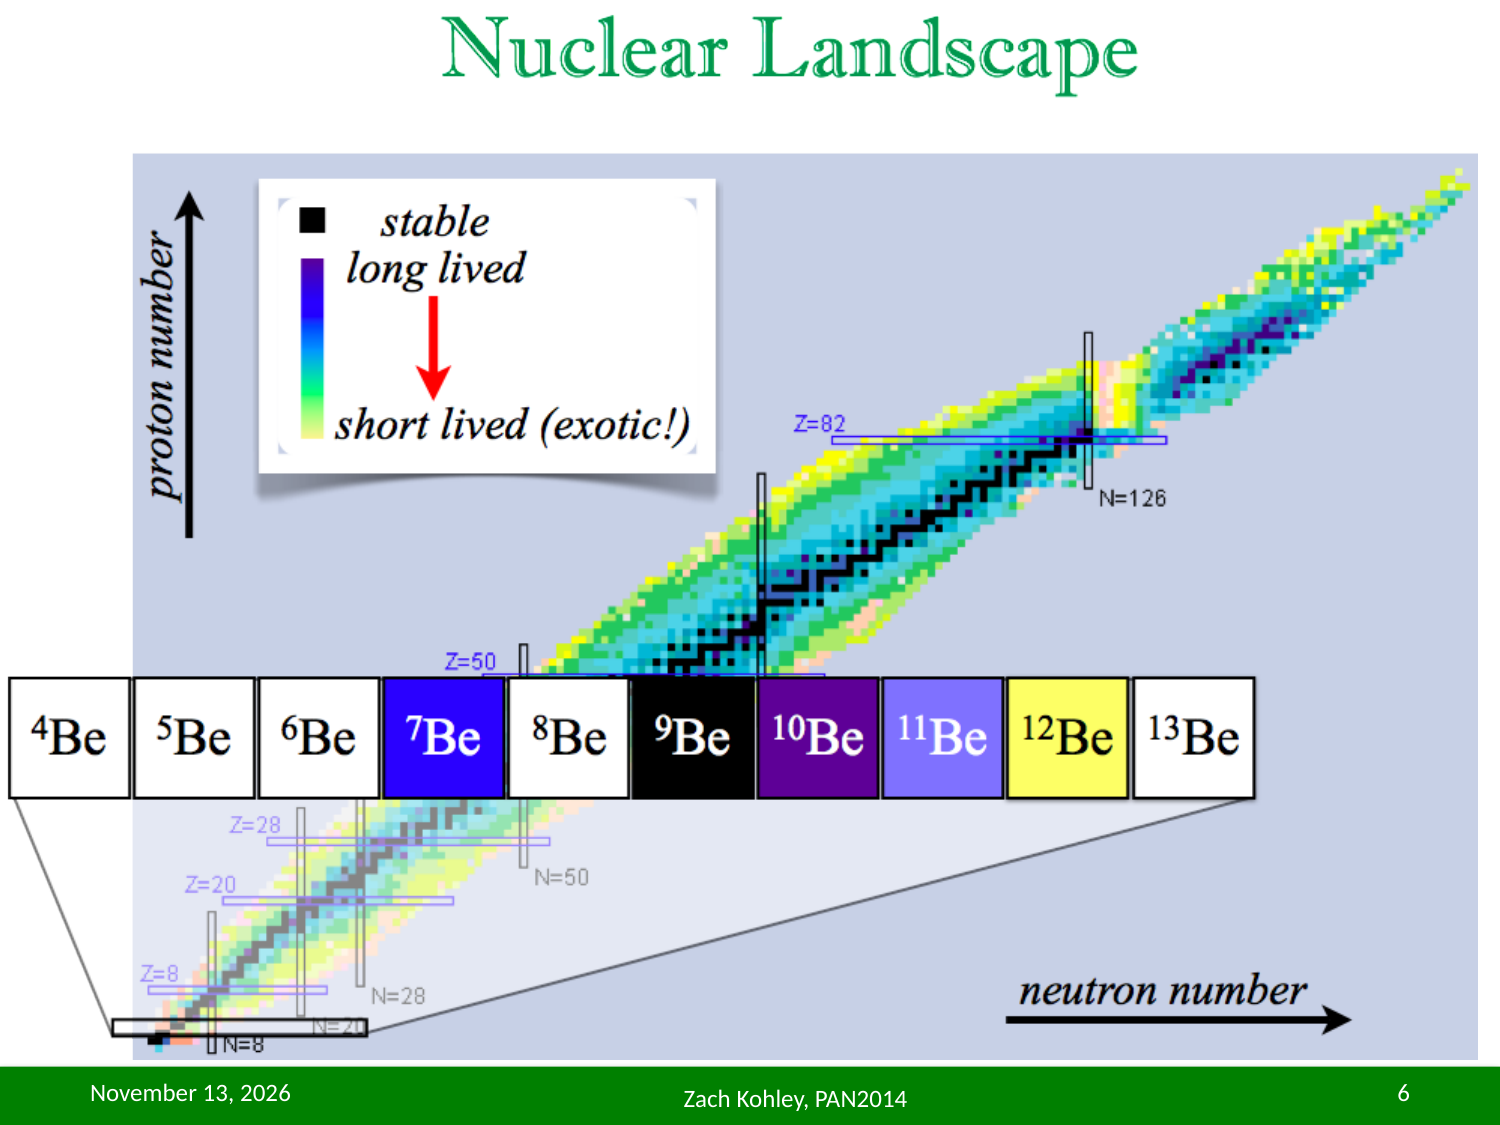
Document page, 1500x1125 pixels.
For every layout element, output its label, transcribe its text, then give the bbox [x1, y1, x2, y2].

text_box [0, 1068, 558, 1125]
picture [1, 0, 1478, 1060]
footer Zach Kohley, PAN2014 [558, 1069, 1034, 1125]
text_box [1034, 1066, 1500, 1125]
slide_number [75, 1069, 425, 1122]
slide_number 6 [1074, 1069, 1425, 1122]
